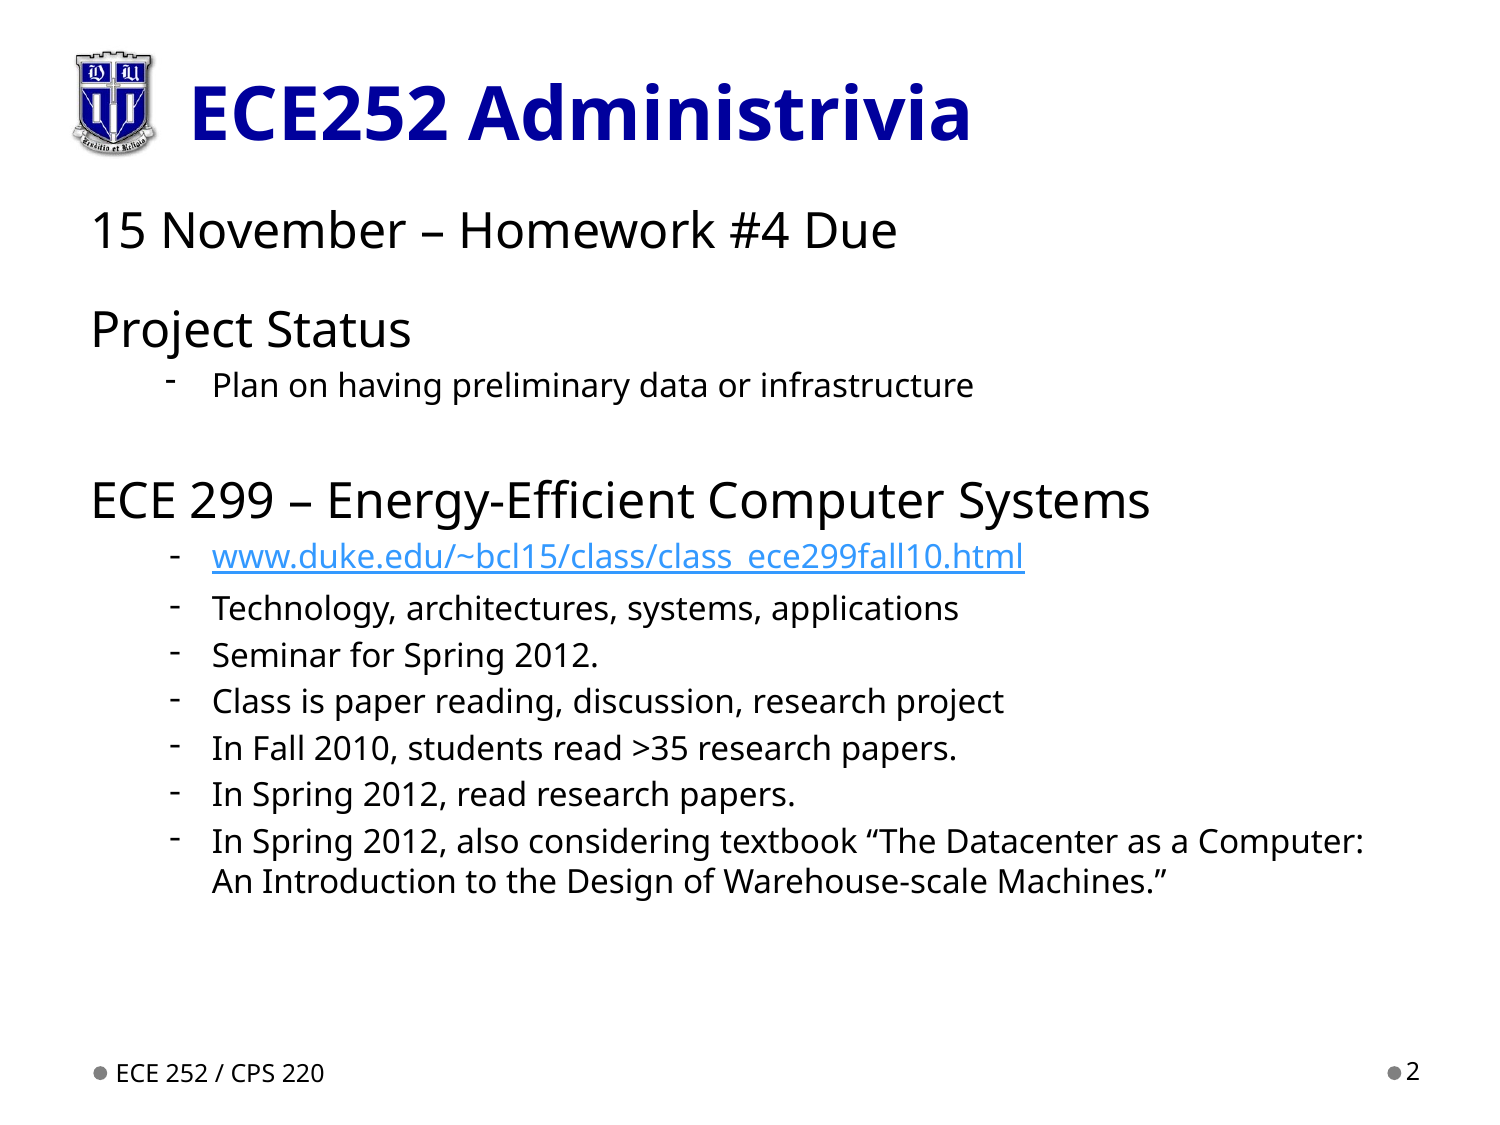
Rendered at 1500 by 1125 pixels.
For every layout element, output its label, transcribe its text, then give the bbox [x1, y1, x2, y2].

list 15 November – Homework #4 Due Project Status Plan on having preliminary data or infrastructure ECE 299 – Energy-Efficient Computer Systems www.duke.edu/~bcl15/class/class_ece299fall10.html Technology, architectures, systems, applications Seminar for Spring 2012. Class is paper reading, discussion, research project In Fall 2010, students read >35 research papers. In Spring 2012, read research papers. In Spring 2012, also considering textbook “The Datacenter as a Computer: An Introduction to the Design of Warehouse-scale Machines.” [75, 190, 1412, 1017]
text_box ECE252 Administrivia [173, 24, 1475, 163]
footer ECE 252 / CPS 220 [108, 1042, 576, 1103]
picture [62, 45, 163, 161]
slide_number 2 [1401, 1042, 1494, 1103]
